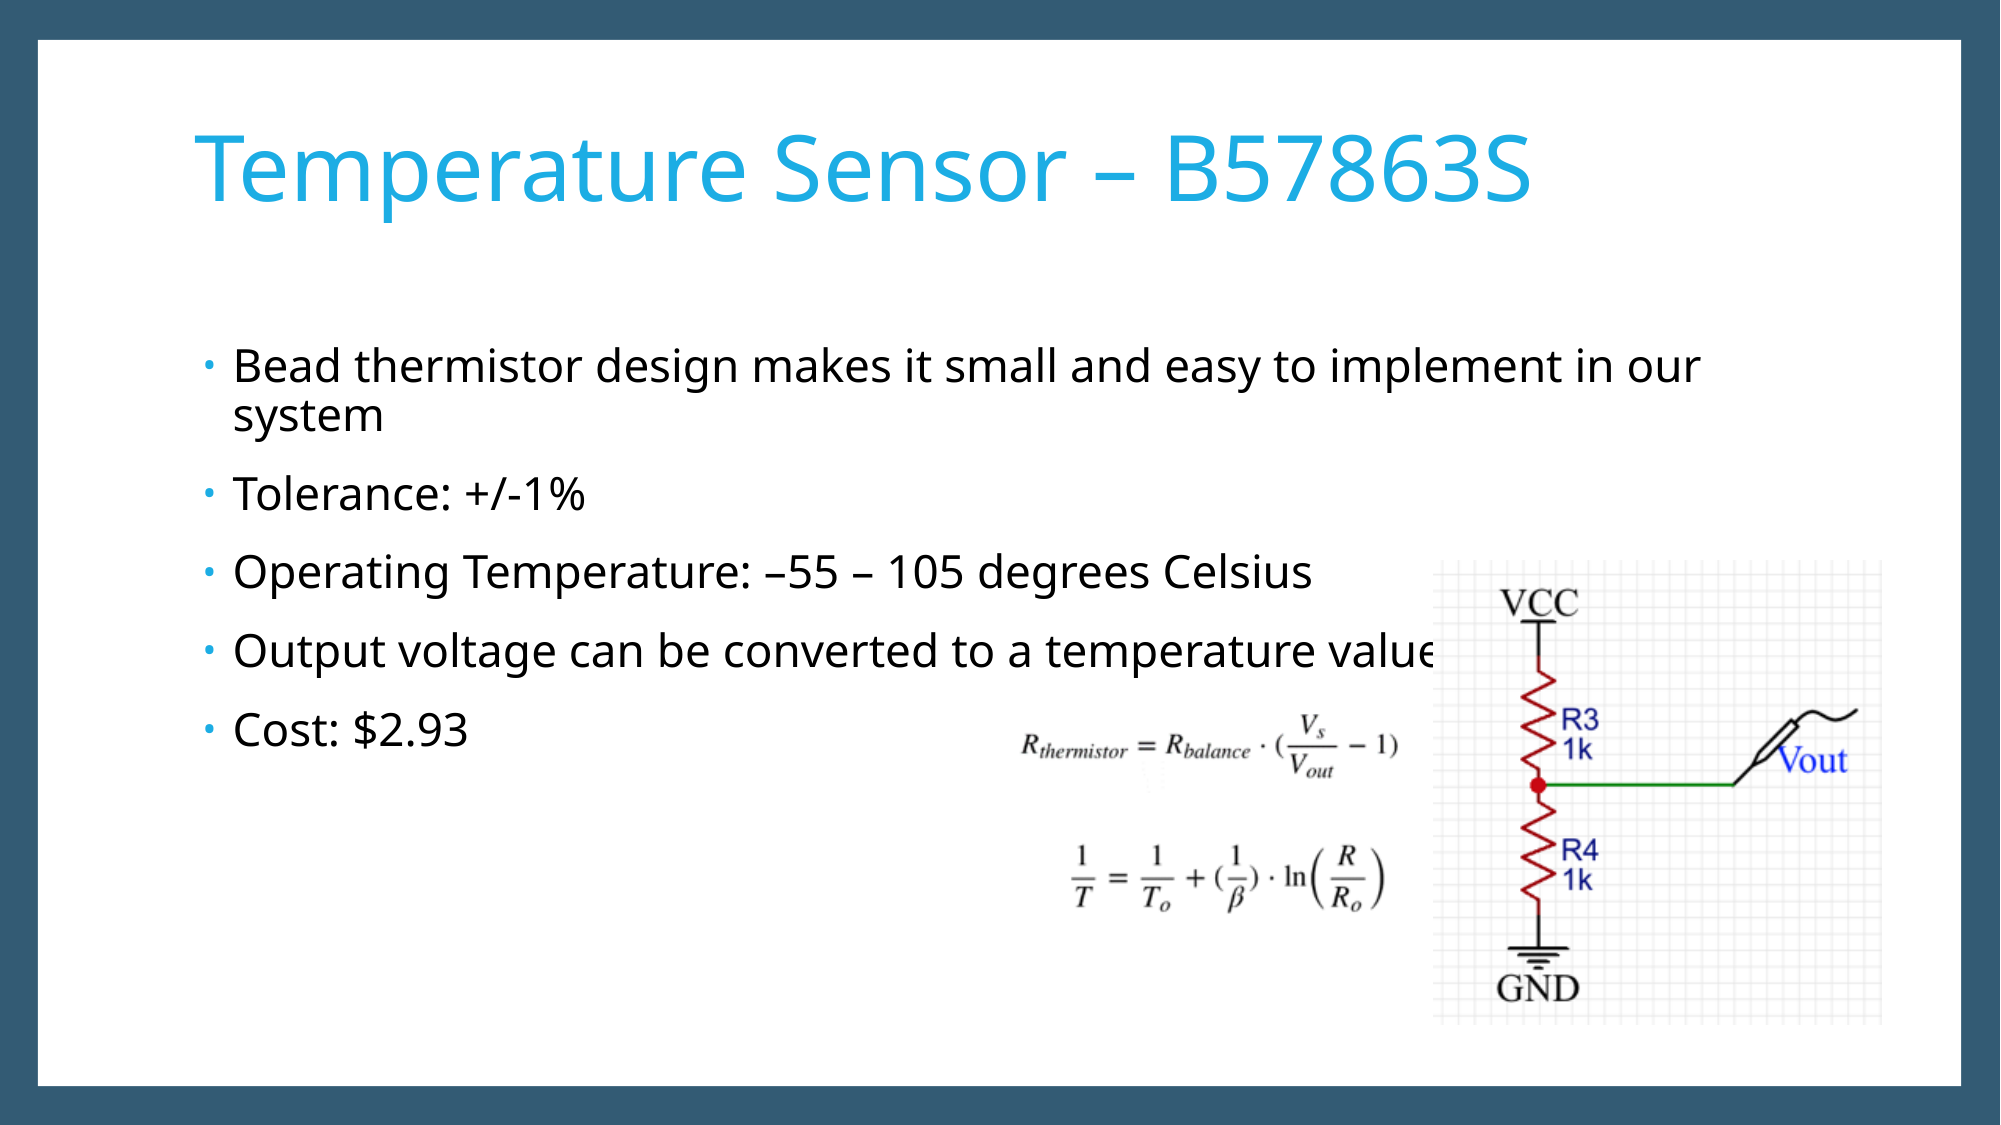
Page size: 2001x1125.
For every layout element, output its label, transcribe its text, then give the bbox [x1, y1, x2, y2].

picture [1432, 559, 1882, 1025]
picture [1048, 811, 1400, 939]
title Temperature Sensor – B57863S [179, 48, 1580, 296]
picture [992, 702, 1409, 794]
list Bead thermistor design makes it small and easy to implement in our system Tolerance: +/-1% Operating Temperature: –55 – 105 degrees Celsius Output voltage can be converted to a temperature value Cost: $2.93 [180, 335, 1806, 848]
